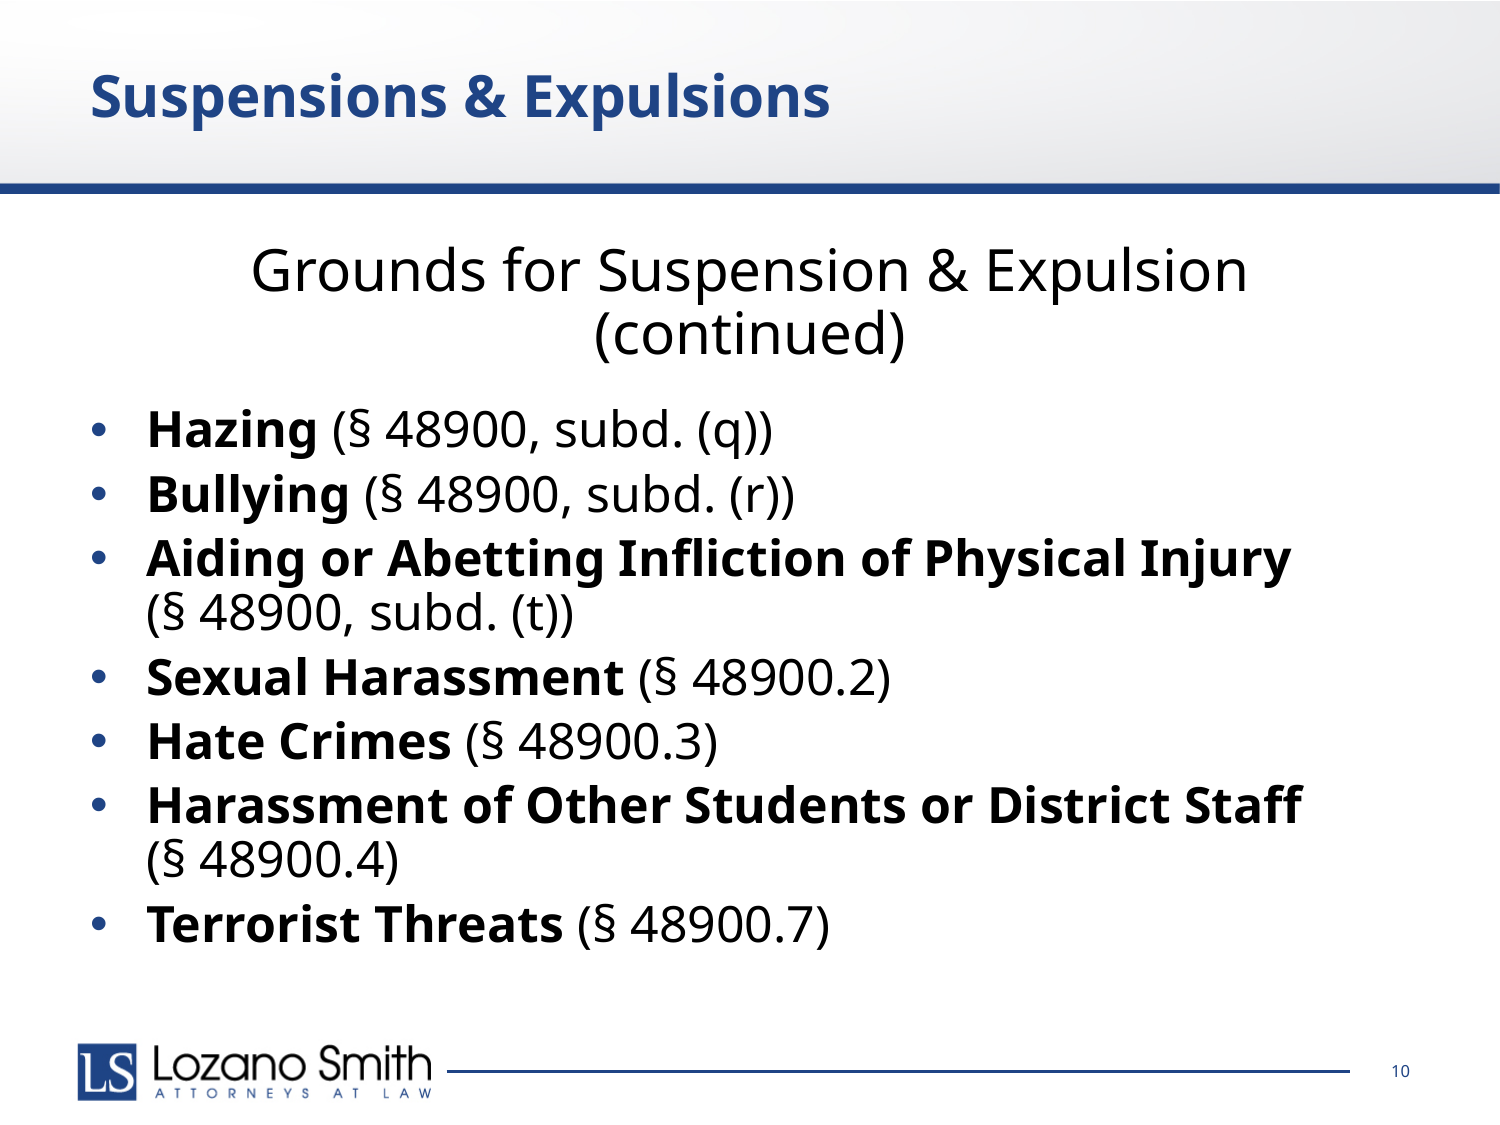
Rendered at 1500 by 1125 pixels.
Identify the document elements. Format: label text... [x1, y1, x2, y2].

picture [62, 1022, 447, 1122]
slide_number 10 [1350, 1042, 1425, 1103]
title Suspensions & Expulsions [75, 12, 1425, 175]
picture [0, 1, 1500, 194]
list Grounds for Suspension & Expulsion (continued) Hazing (§ 48900, subd. (q)) Bullying (§ 48900, subd. (r)) Aiding or Abetting Infliction of Physical Injury (§ 48900, subd. (t)) Sexual Harassment (§ 48900.2) Hate Crimes (§ 48900.3) Harassment of Other Students or District Staff (§ 48900.4) Terrorist Threats (§ 48900.7) [75, 233, 1425, 984]
